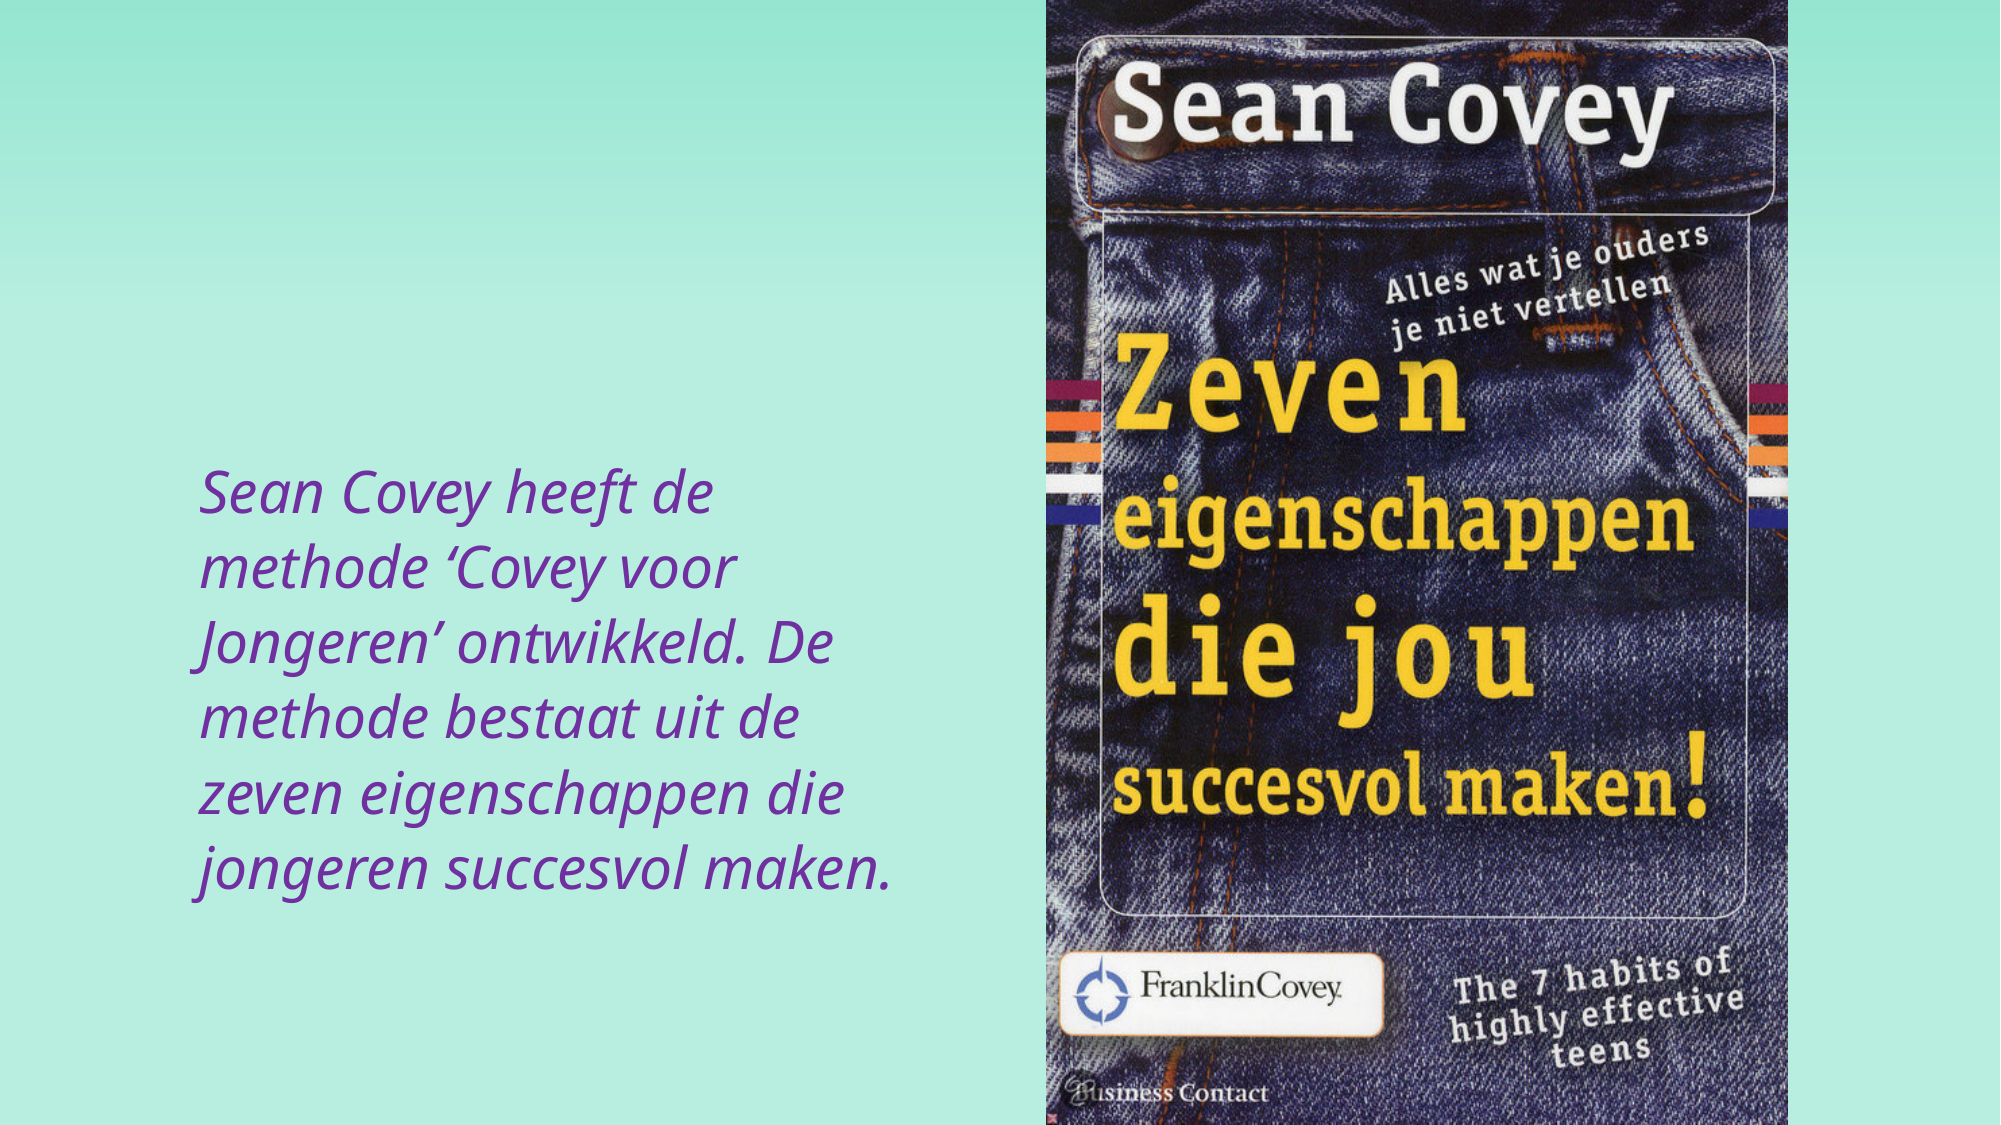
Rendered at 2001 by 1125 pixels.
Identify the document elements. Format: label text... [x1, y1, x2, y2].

title Sean Covey heeft de methode ‘Covey voor Jongeren’ ontwikkeld. De methode bestaat uit de zeven eigenschappen die jongeren succesvol maken. [184, 93, 924, 1007]
picture [1046, 0, 1788, 1125]
